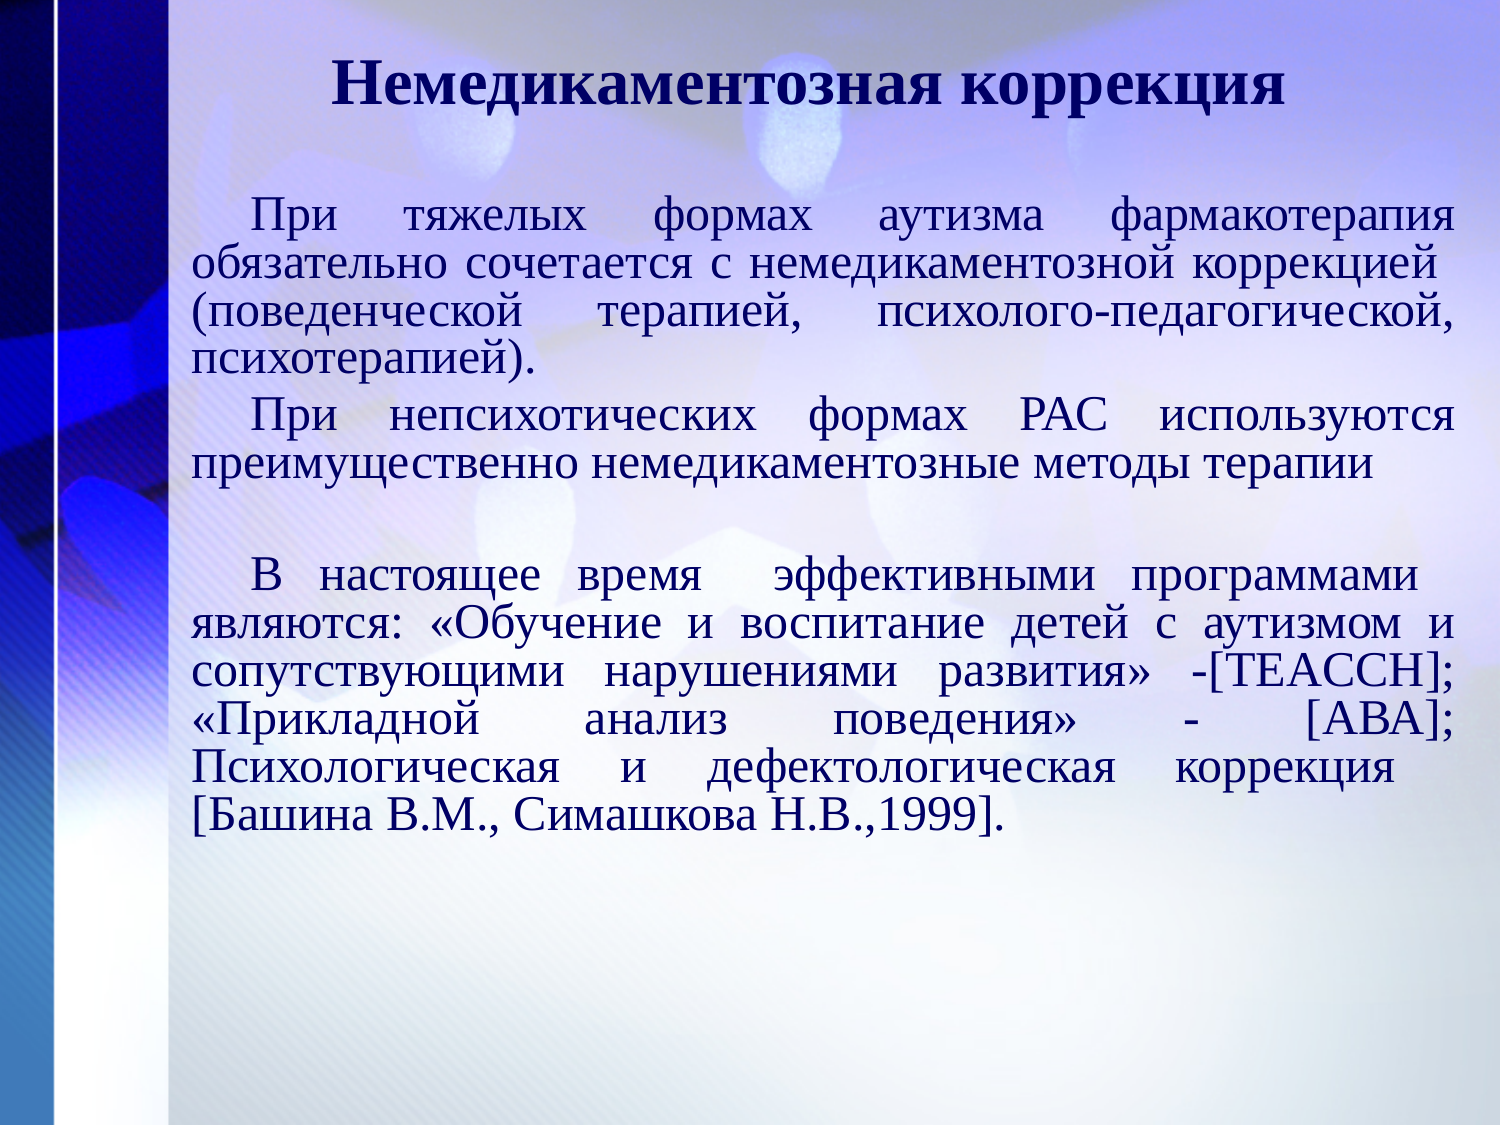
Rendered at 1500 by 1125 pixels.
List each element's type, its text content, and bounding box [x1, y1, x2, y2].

text_box При тяжелых формах аутизма фармакотерапия обязательно сочетается с немедикаментозной коррекцией (поведенческой терапией, психолого-педагогической, психотерапией). При непсихотических формах РАС используются преимущественно немедикаментозные методы терапии В настоящее время эффективными программами являются: «Обучение и воспитание детей с аутизмом и сопутствующими нарушениями развития» -[TEACСH]; «Прикладной анализ поведения» - [АВА]; Психологическая и дефектологическая коррекция [Башина В.М., Симашкова Н.В.,1999]. [147, 184, 1471, 1118]
title Немедикаментозная коррекция [147, 18, 1471, 138]
picture [0, 0, 1500, 1125]
